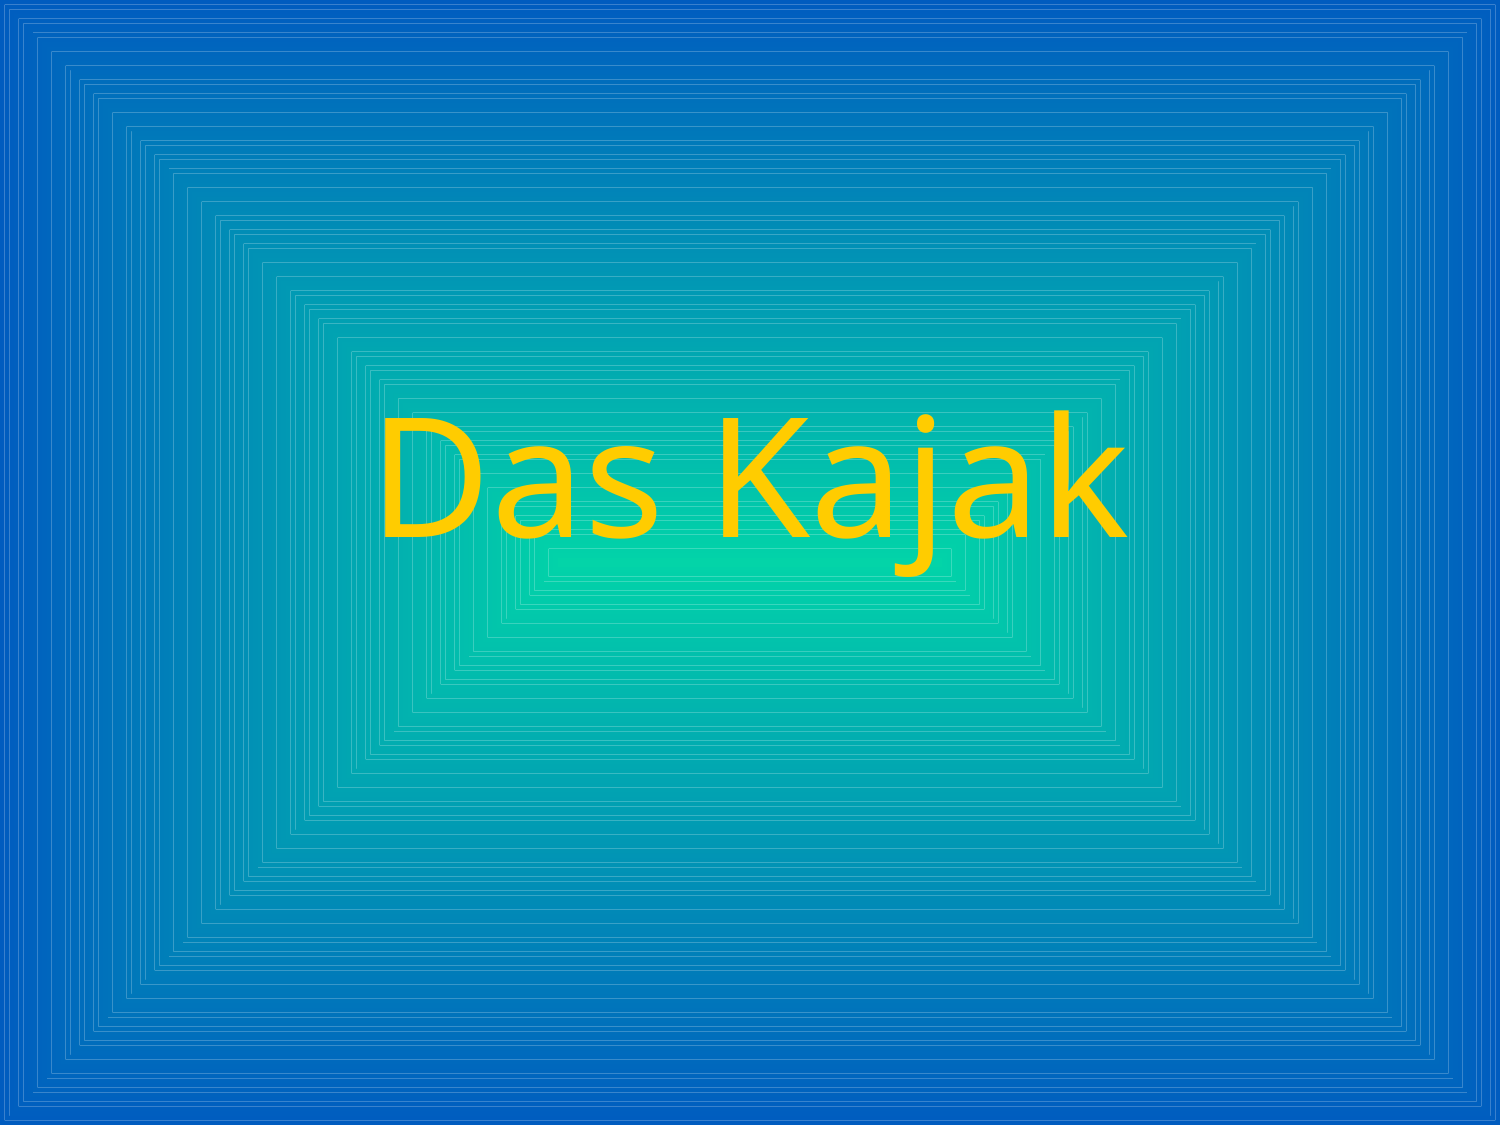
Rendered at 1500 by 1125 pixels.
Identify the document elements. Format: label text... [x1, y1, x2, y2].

title Das Kajak [112, 350, 1388, 592]
